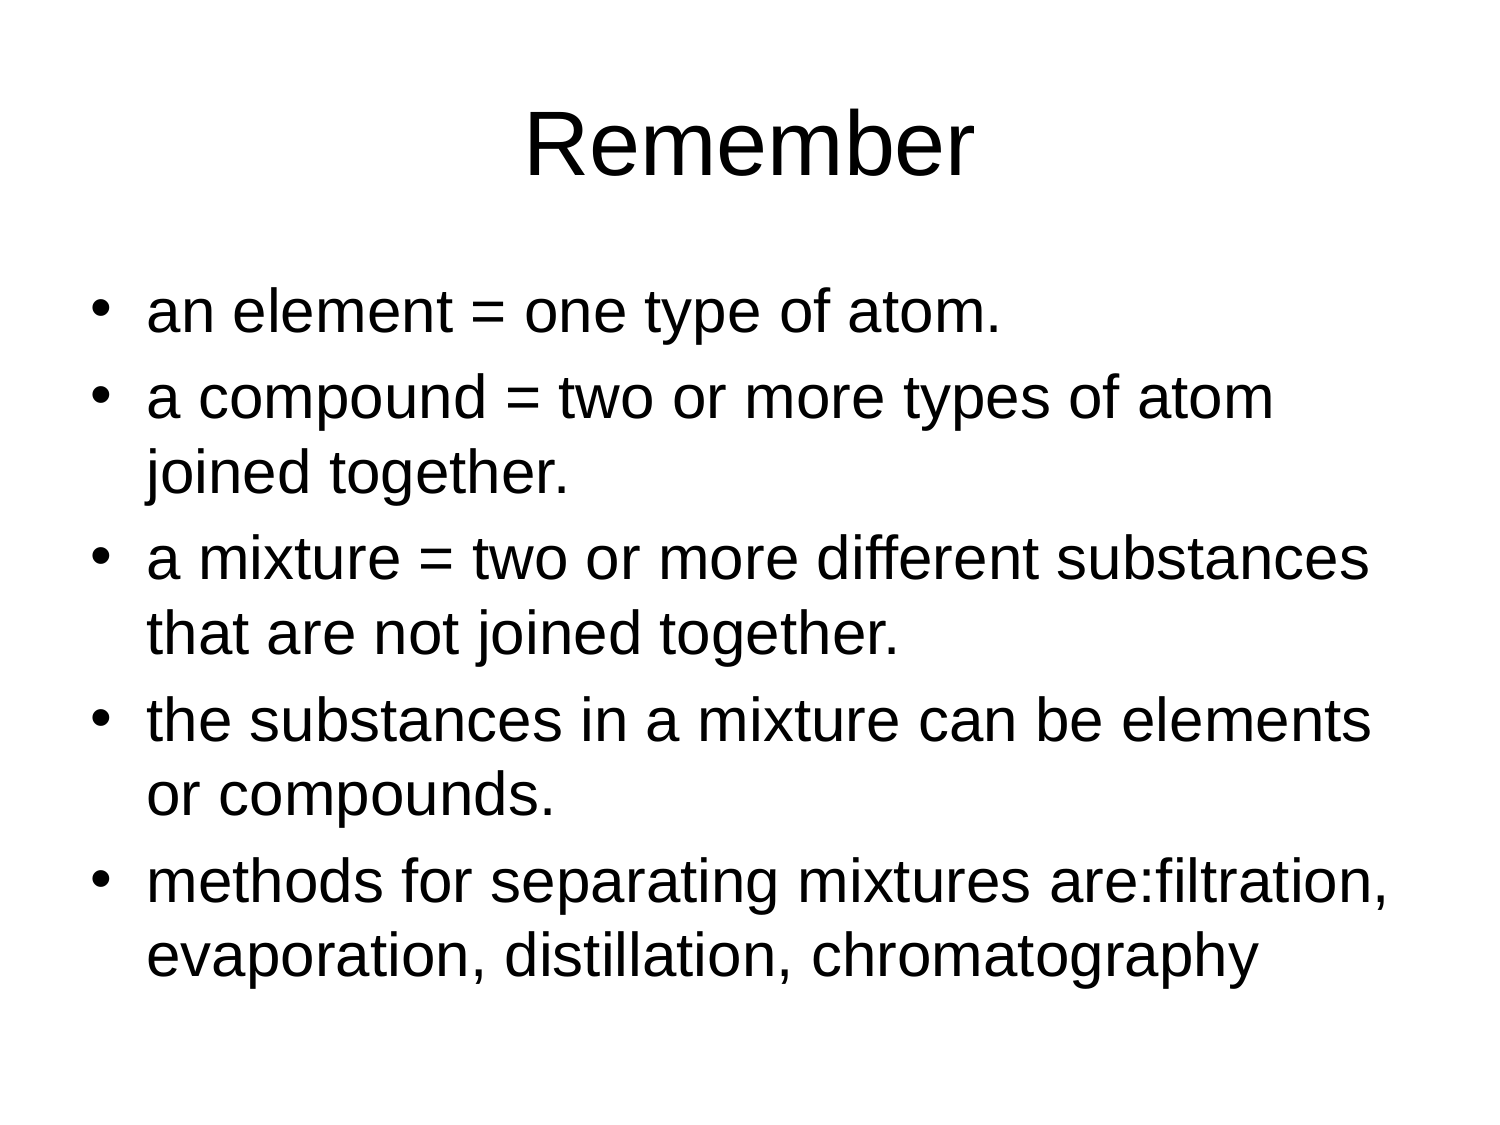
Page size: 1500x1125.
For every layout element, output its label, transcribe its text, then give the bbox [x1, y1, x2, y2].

title Remember [75, 45, 1425, 233]
list an element = one type of atom. a compound = two or more types of atom joined together. a mixture = two or more different substances that are not joined together. the substances in a mixture can be elements or compounds. methods for separating mixtures are:filtration, evaporation, distillation, chromatography [75, 262, 1425, 1005]
